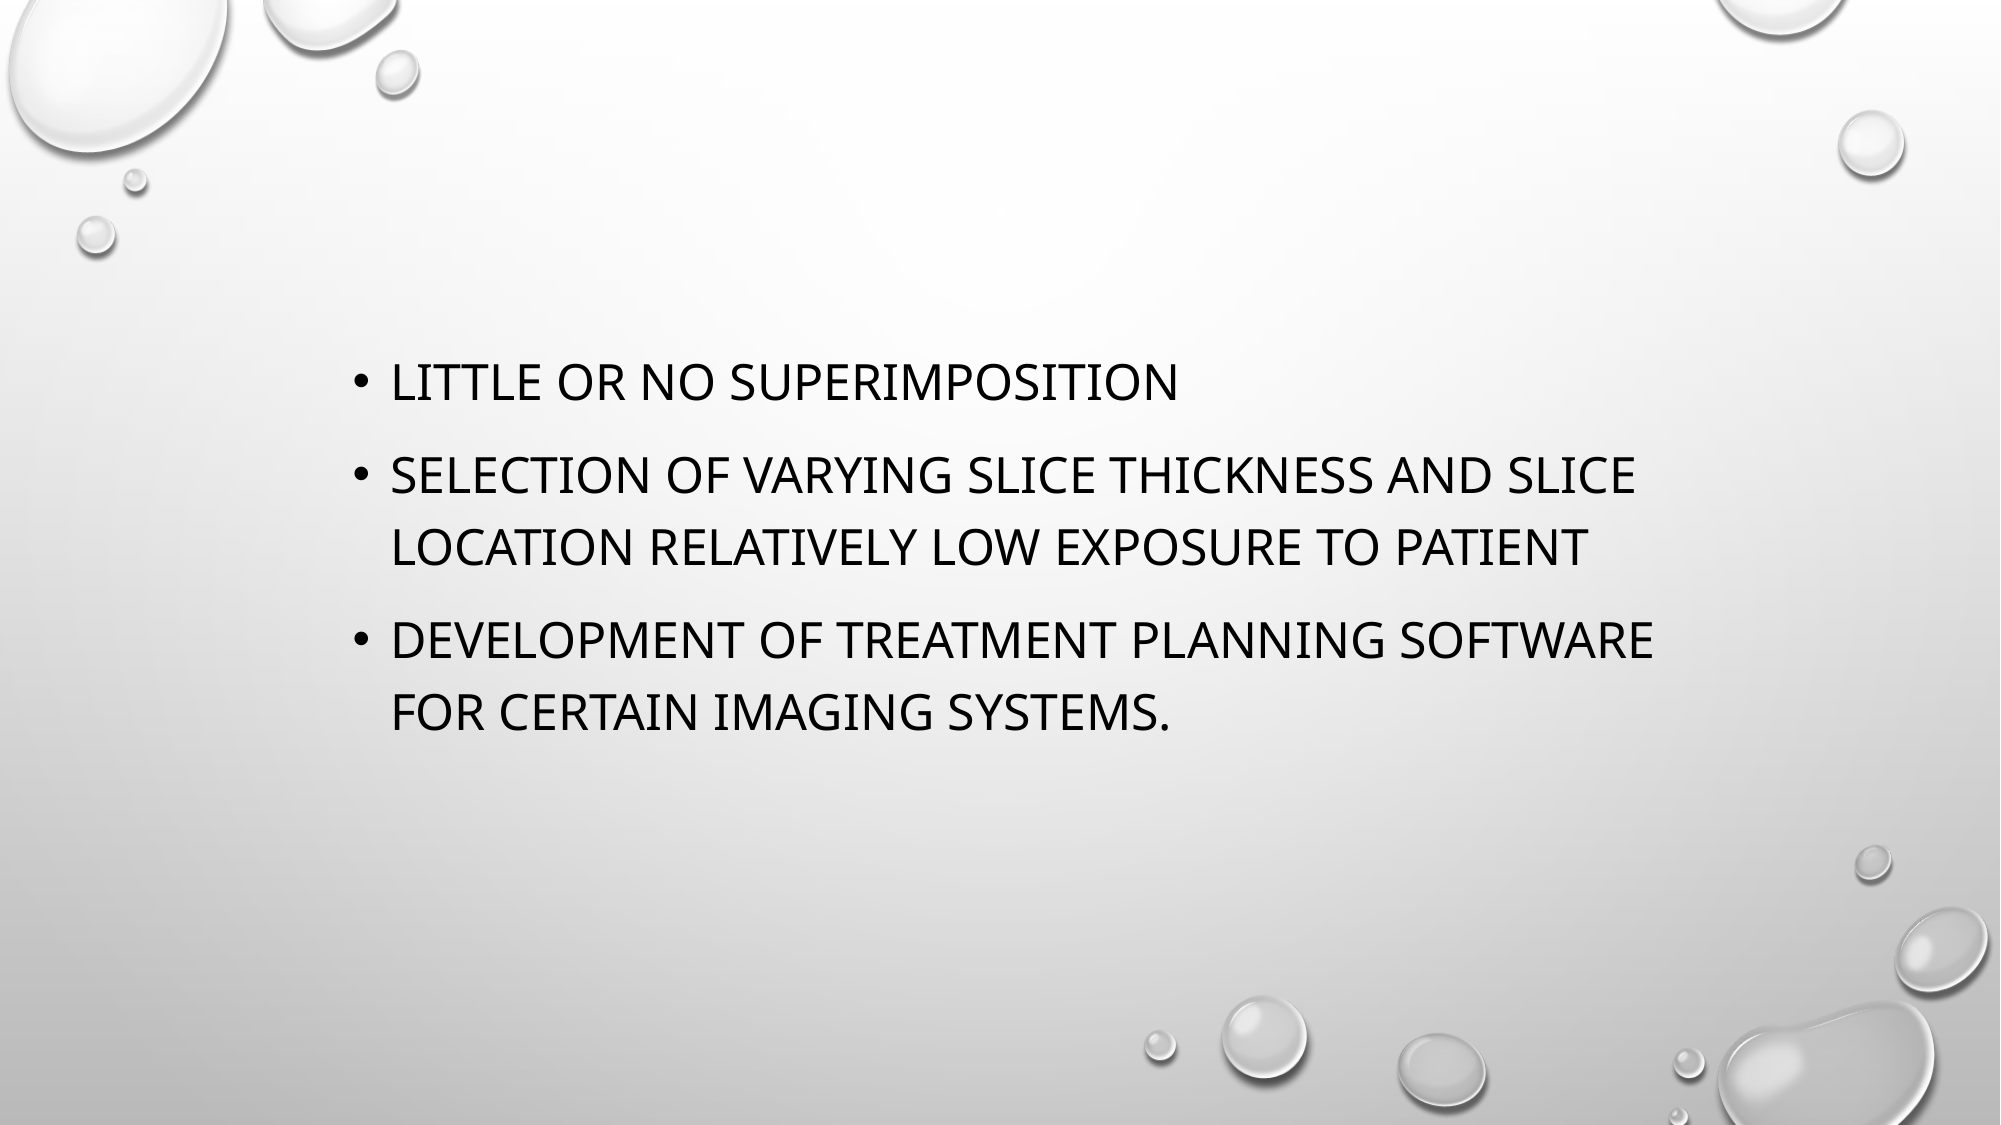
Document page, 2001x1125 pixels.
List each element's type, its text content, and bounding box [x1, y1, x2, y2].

picture [0, 0, 2000, 1125]
list Little or no superimposition Selection of varying slice thickness and slice location Relatively low exposure to patient Development of treatment planning software for certain imaging systems. [337, 331, 1719, 1006]
